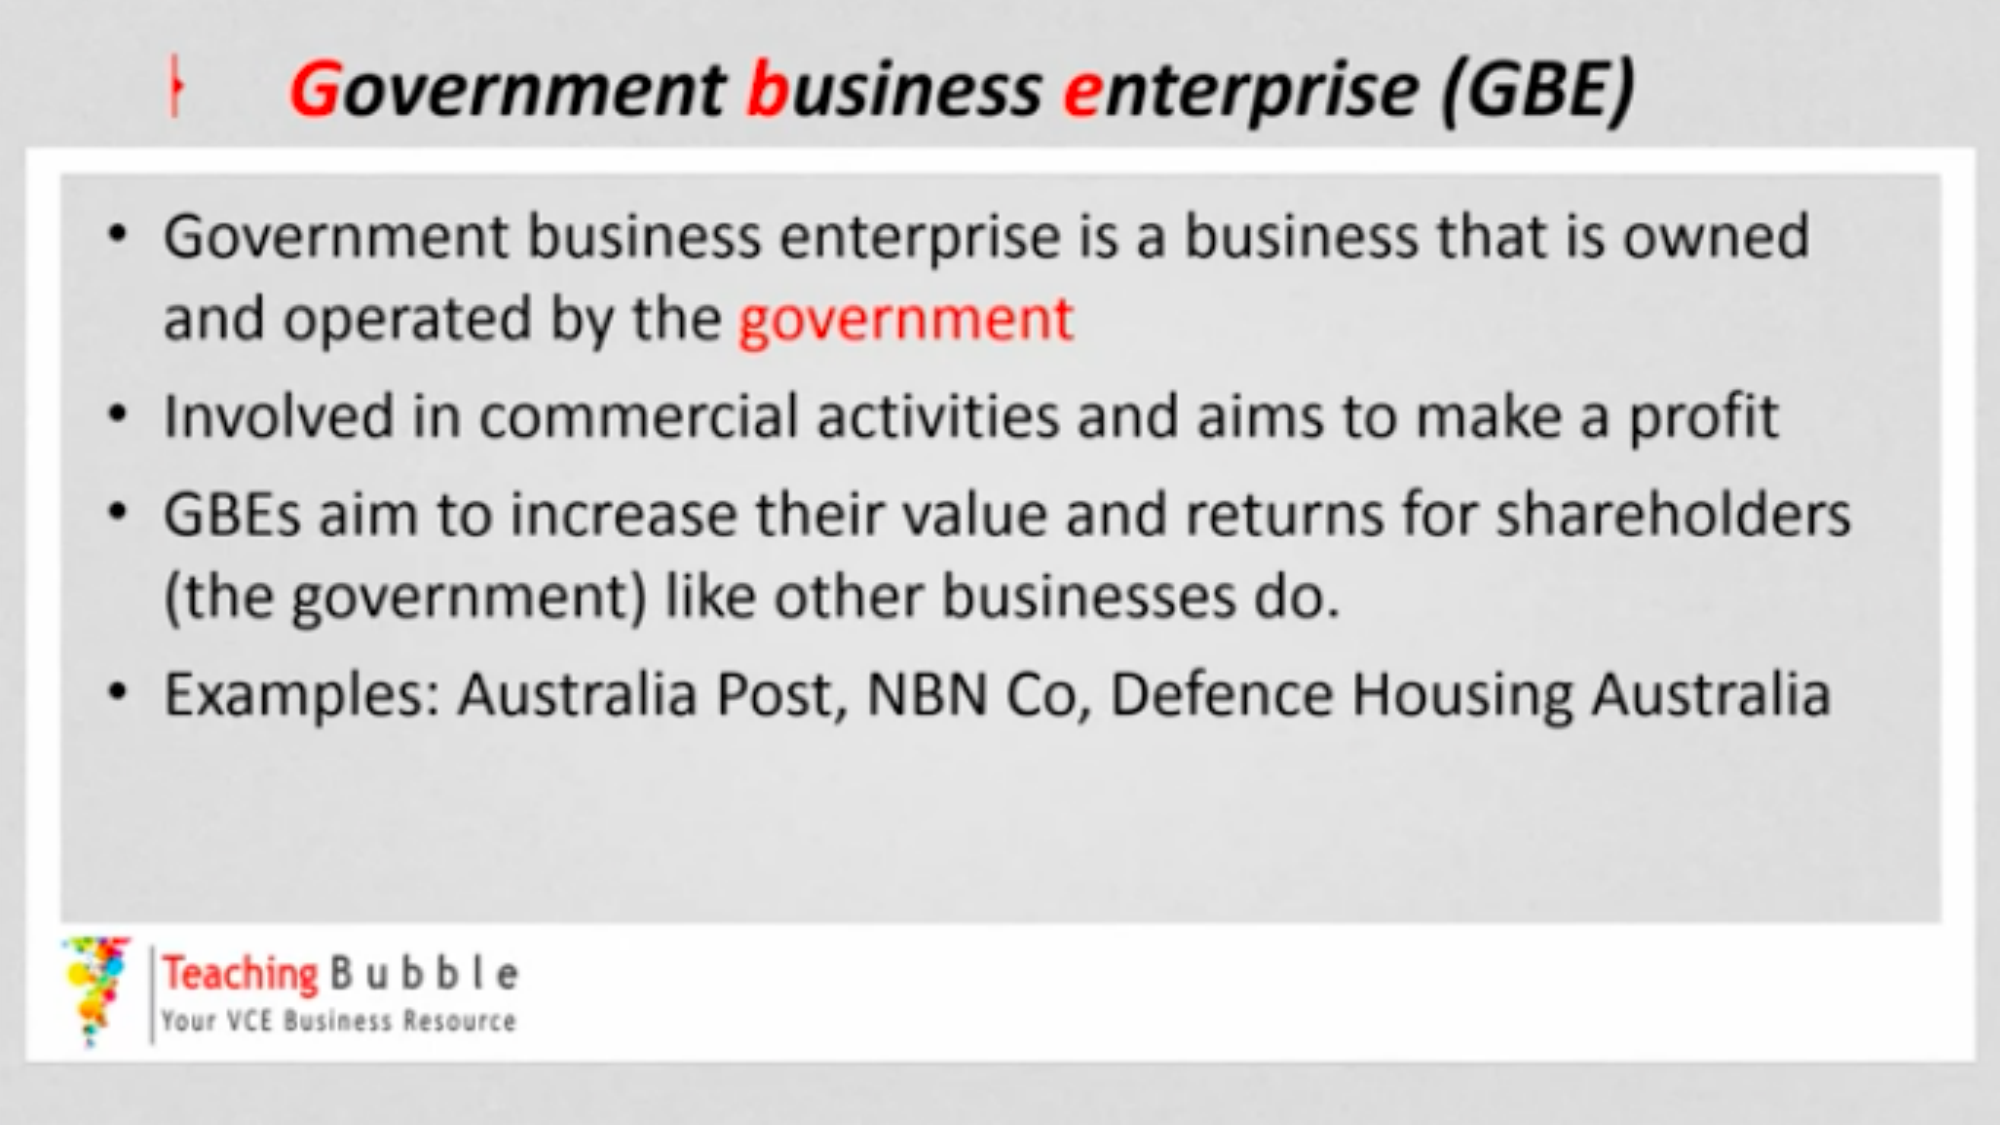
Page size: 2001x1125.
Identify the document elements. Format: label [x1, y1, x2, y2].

list [0, 0, 2000, 1125]
